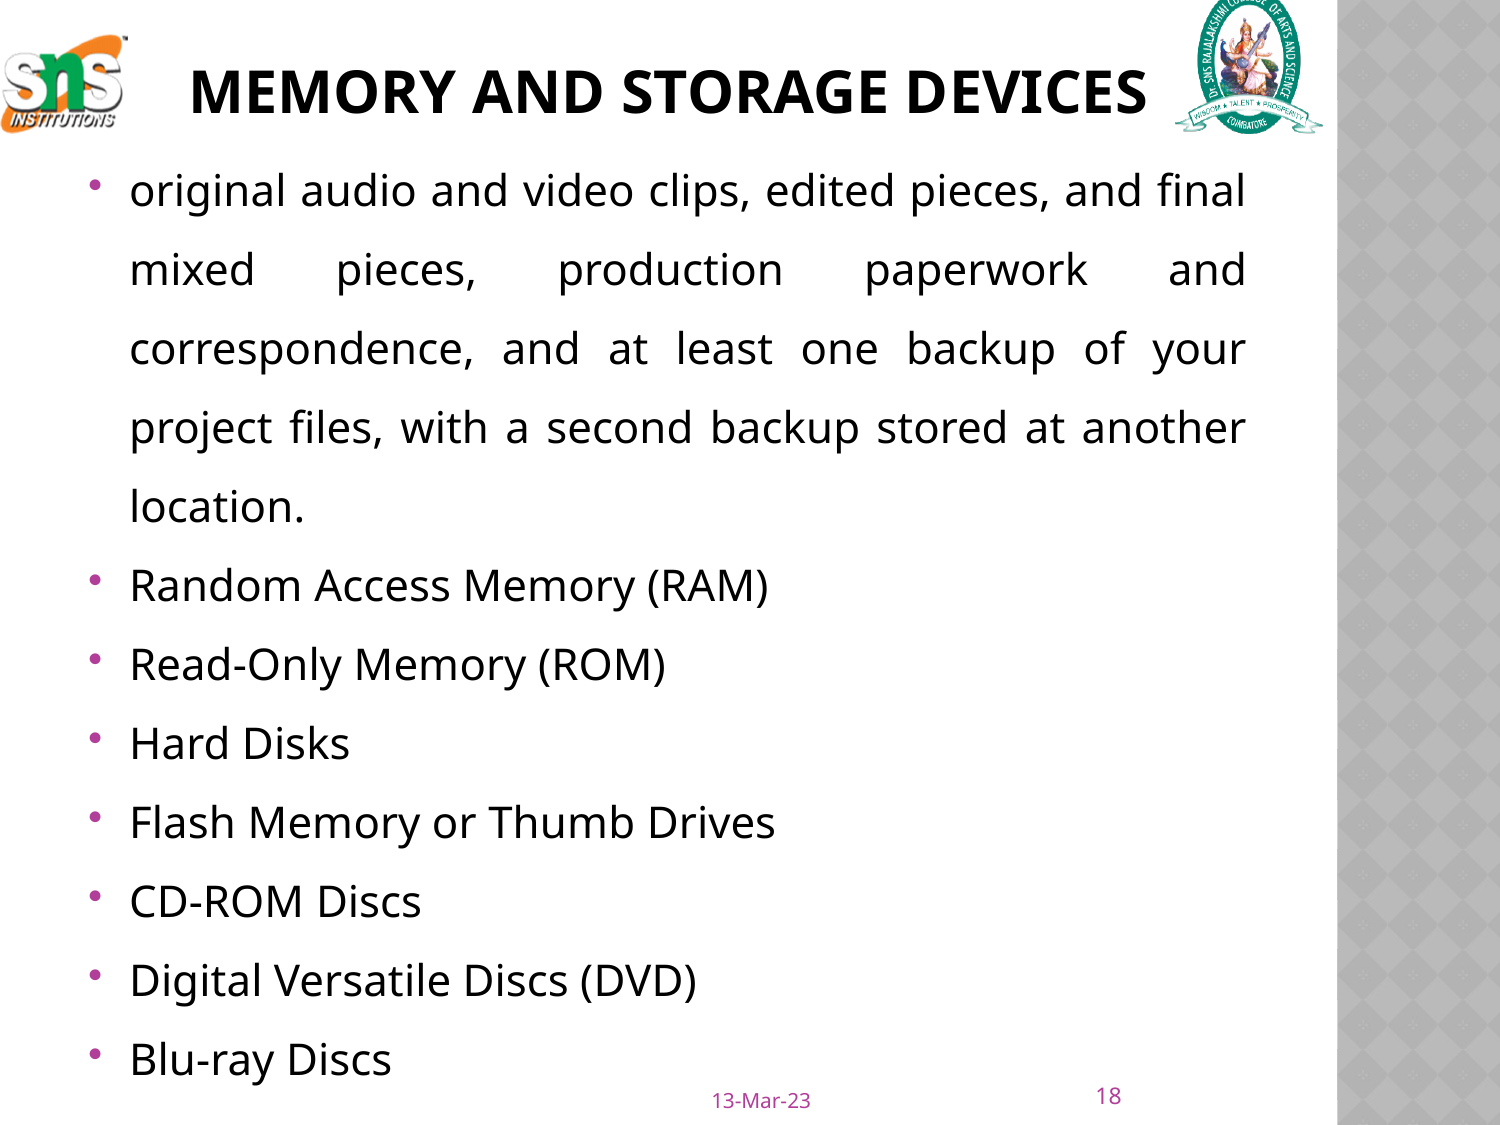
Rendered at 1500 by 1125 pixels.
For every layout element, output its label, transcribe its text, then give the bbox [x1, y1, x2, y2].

slide_number 13-Mar-23 [696, 1075, 1025, 1113]
list original audio and video clips, edited pieces, and final mixed pieces, production paperwork and correspondence, and at least one backup of your project files, with a second backup stored at another location. Random Access Memory (RAM) Read-Only Memory (ROM) Hard Disks Flash Memory or Thumb Drives CD-ROM Discs Digital Versatile Discs (DVD) Blu-ray Discs [75, 128, 1263, 1102]
picture [1174, 0, 1323, 135]
title Memory and storage devices [133, 52, 1168, 125]
slide_number 18 [1025, 1075, 1122, 1113]
picture [0, 33, 128, 135]
